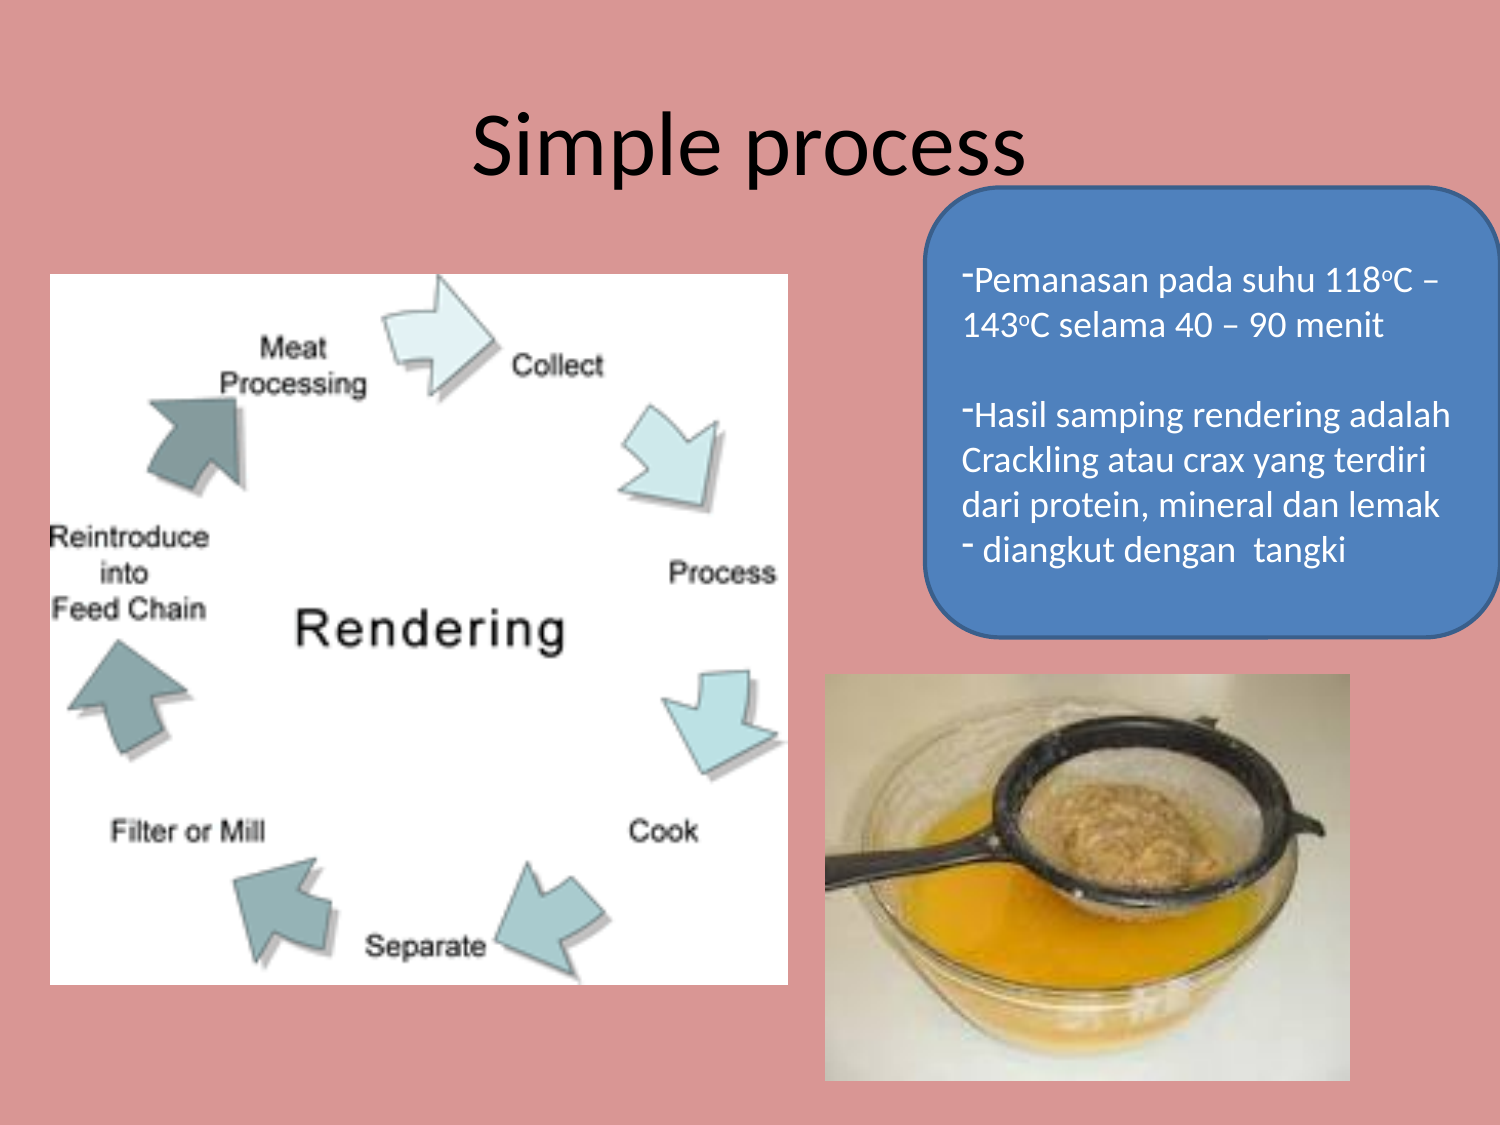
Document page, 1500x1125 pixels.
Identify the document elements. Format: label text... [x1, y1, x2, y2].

picture [824, 674, 1351, 1081]
title Simple process [75, 45, 1425, 233]
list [49, 274, 788, 986]
text_box Pemanasan pada suhu 118oC – 143oC selama 40 – 90 menit Hasil samping rendering adalah Crackling atau crax yang terdiri dari protein, mineral dan lemak diangkut dengan tangki [922, 185, 1500, 640]
